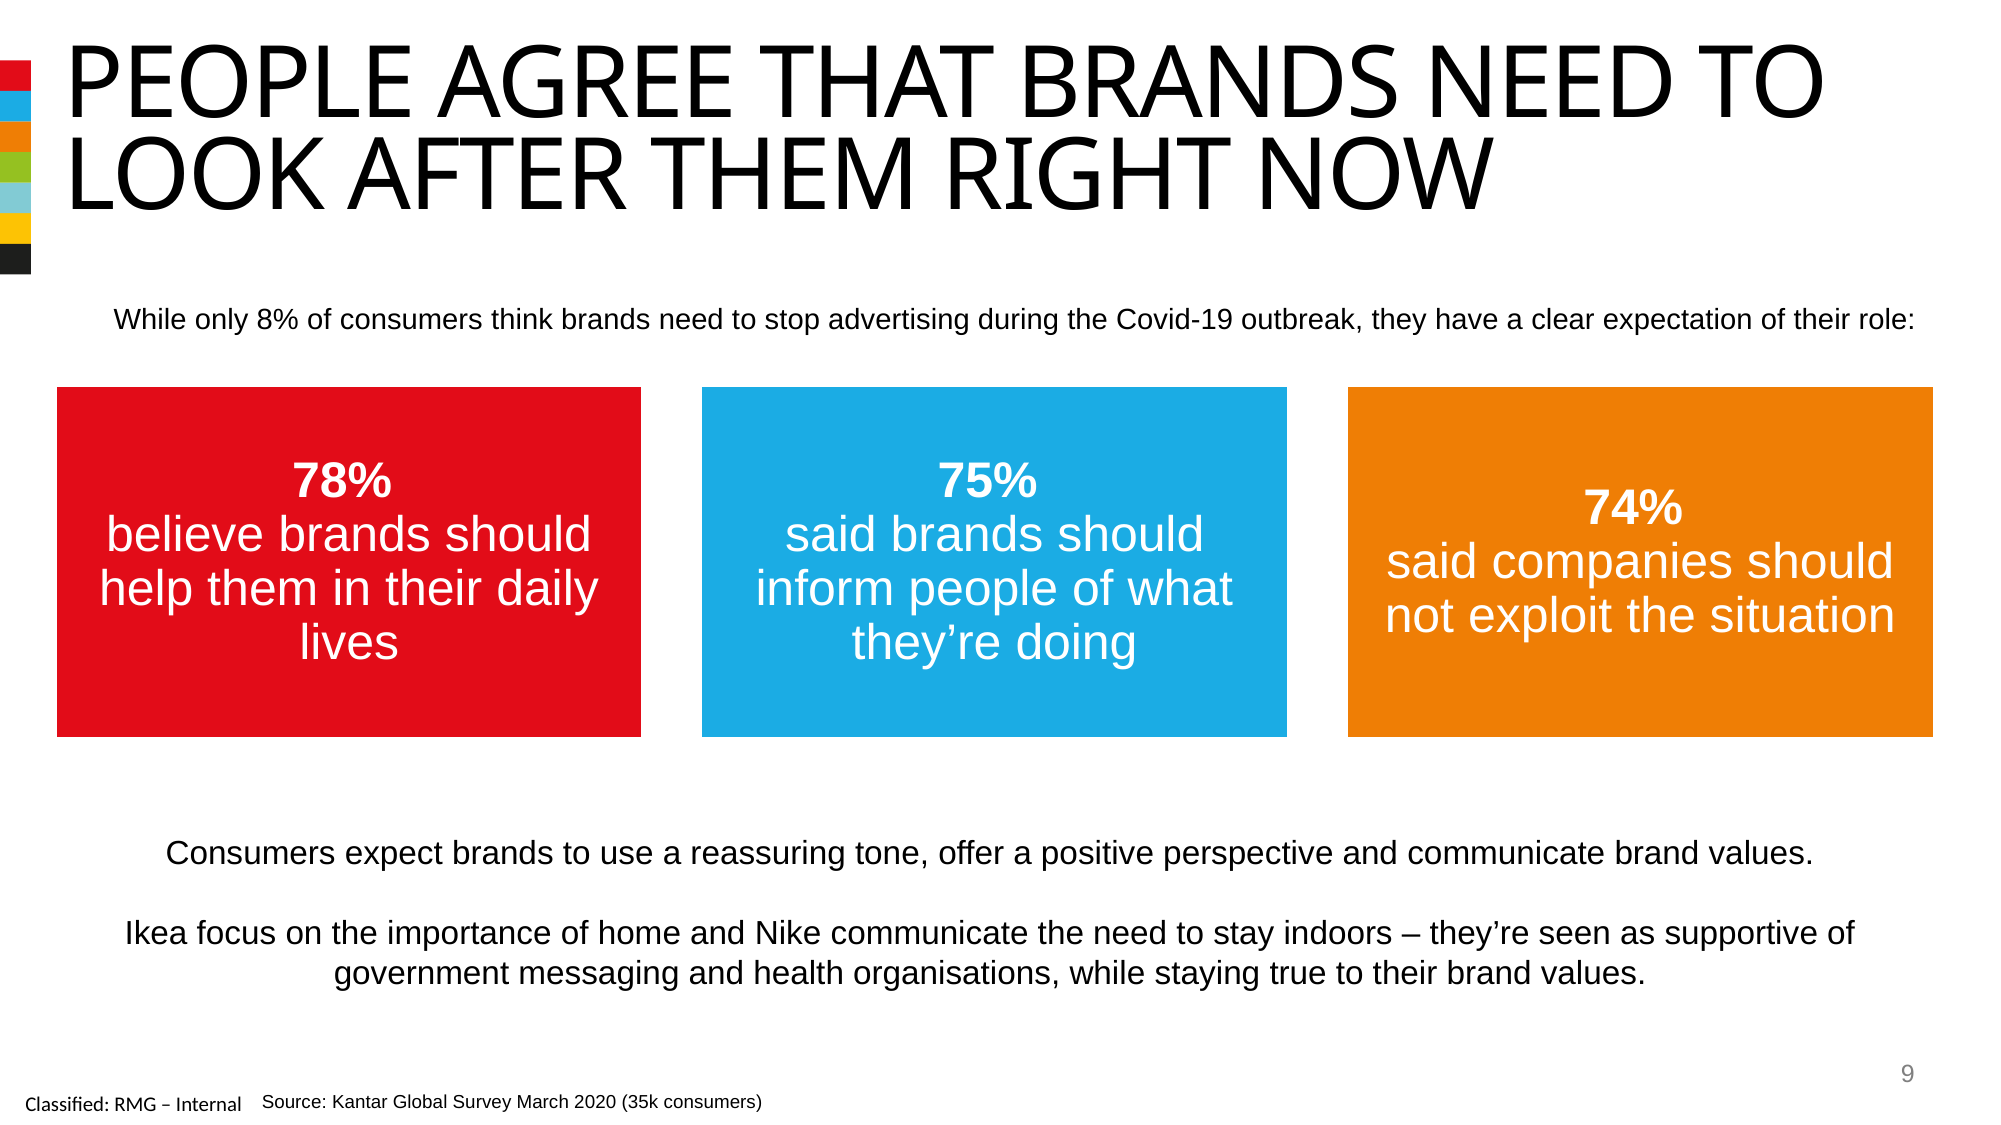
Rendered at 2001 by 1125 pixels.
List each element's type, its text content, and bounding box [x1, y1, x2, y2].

text_box While only 8% of consumers think brands need to stop advertising during the Covid-19 outbreak, they have a clear expectation of their role: [40, 293, 1992, 343]
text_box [40, 386, 1949, 739]
text_box Consumers expect brands to use a reassuring tone, offer a positive perspective and communicate brand values. Ikea focus on the importance of home and Nike communicate the need to stay indoors – they’re seen as supportive of government messaging and health organisations, while staying true to their brand values. [33, 823, 1949, 999]
text_box Source: Kantar Global Survey March 2020 (35k consumers) [247, 1082, 2000, 1120]
slide_number 9 [1845, 1057, 1915, 1082]
title people agree that brands need to look after them right now [63, 45, 1969, 97]
